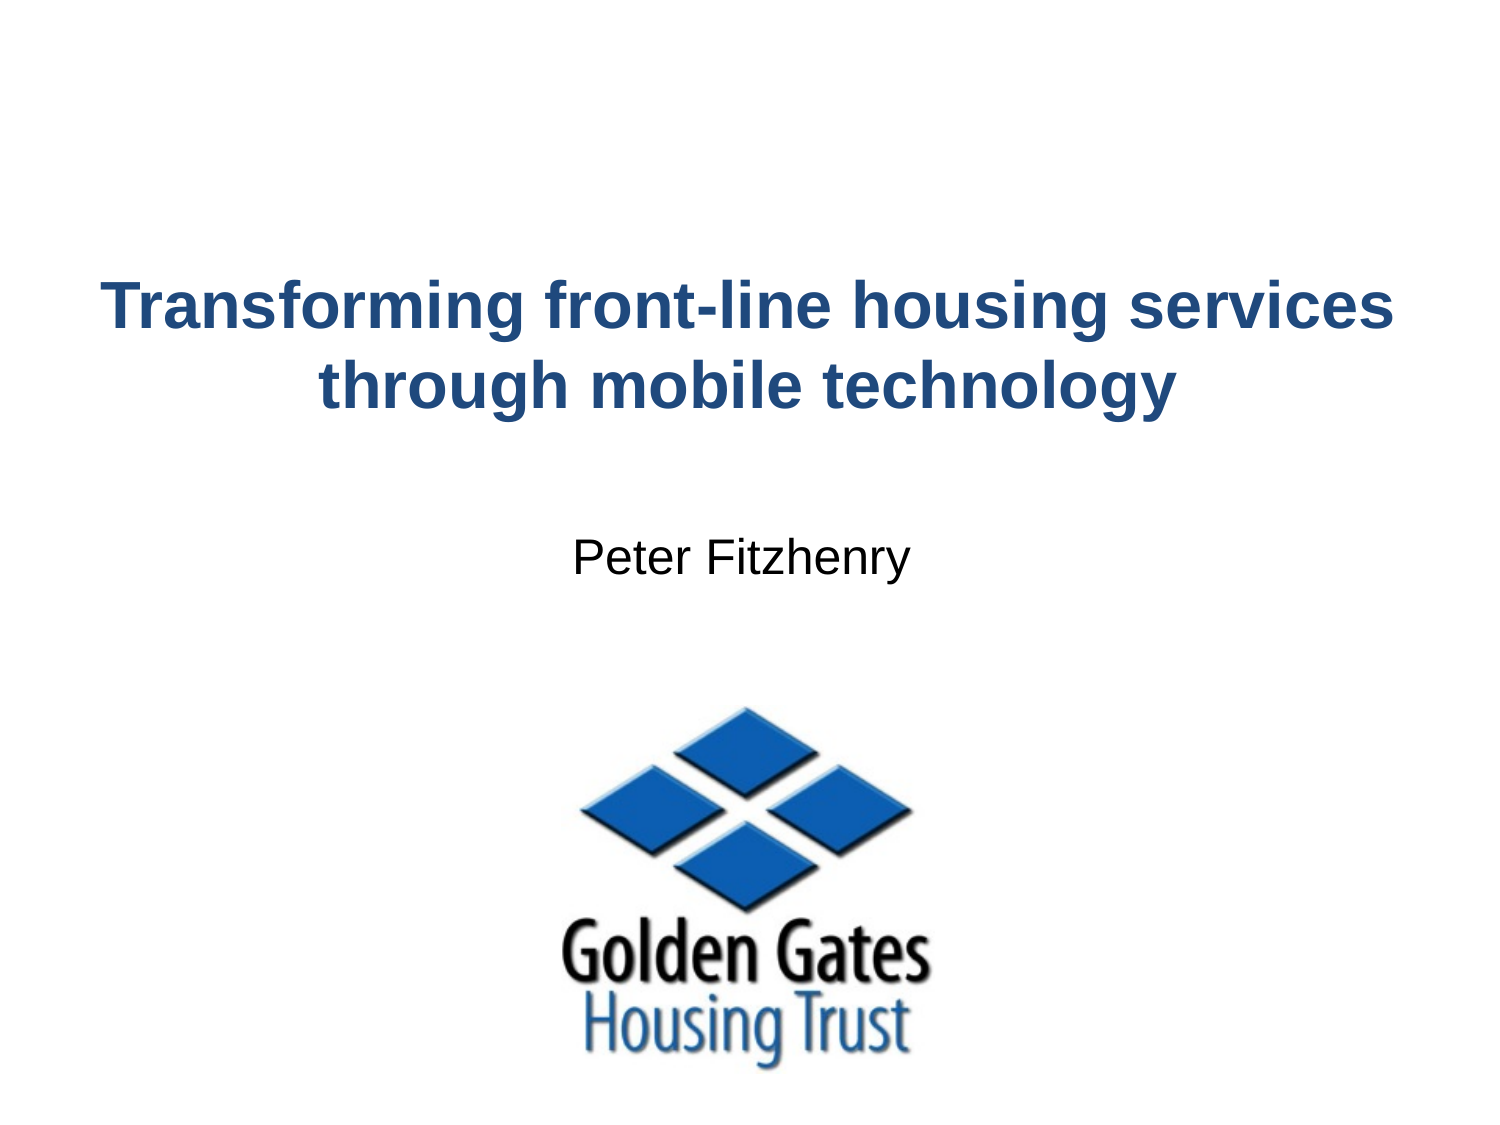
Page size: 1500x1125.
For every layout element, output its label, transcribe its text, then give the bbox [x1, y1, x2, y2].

text_box Transforming front-line housing services through mobile technology Peter Fitzhenry [64, 160, 1433, 590]
picture [561, 704, 936, 1074]
